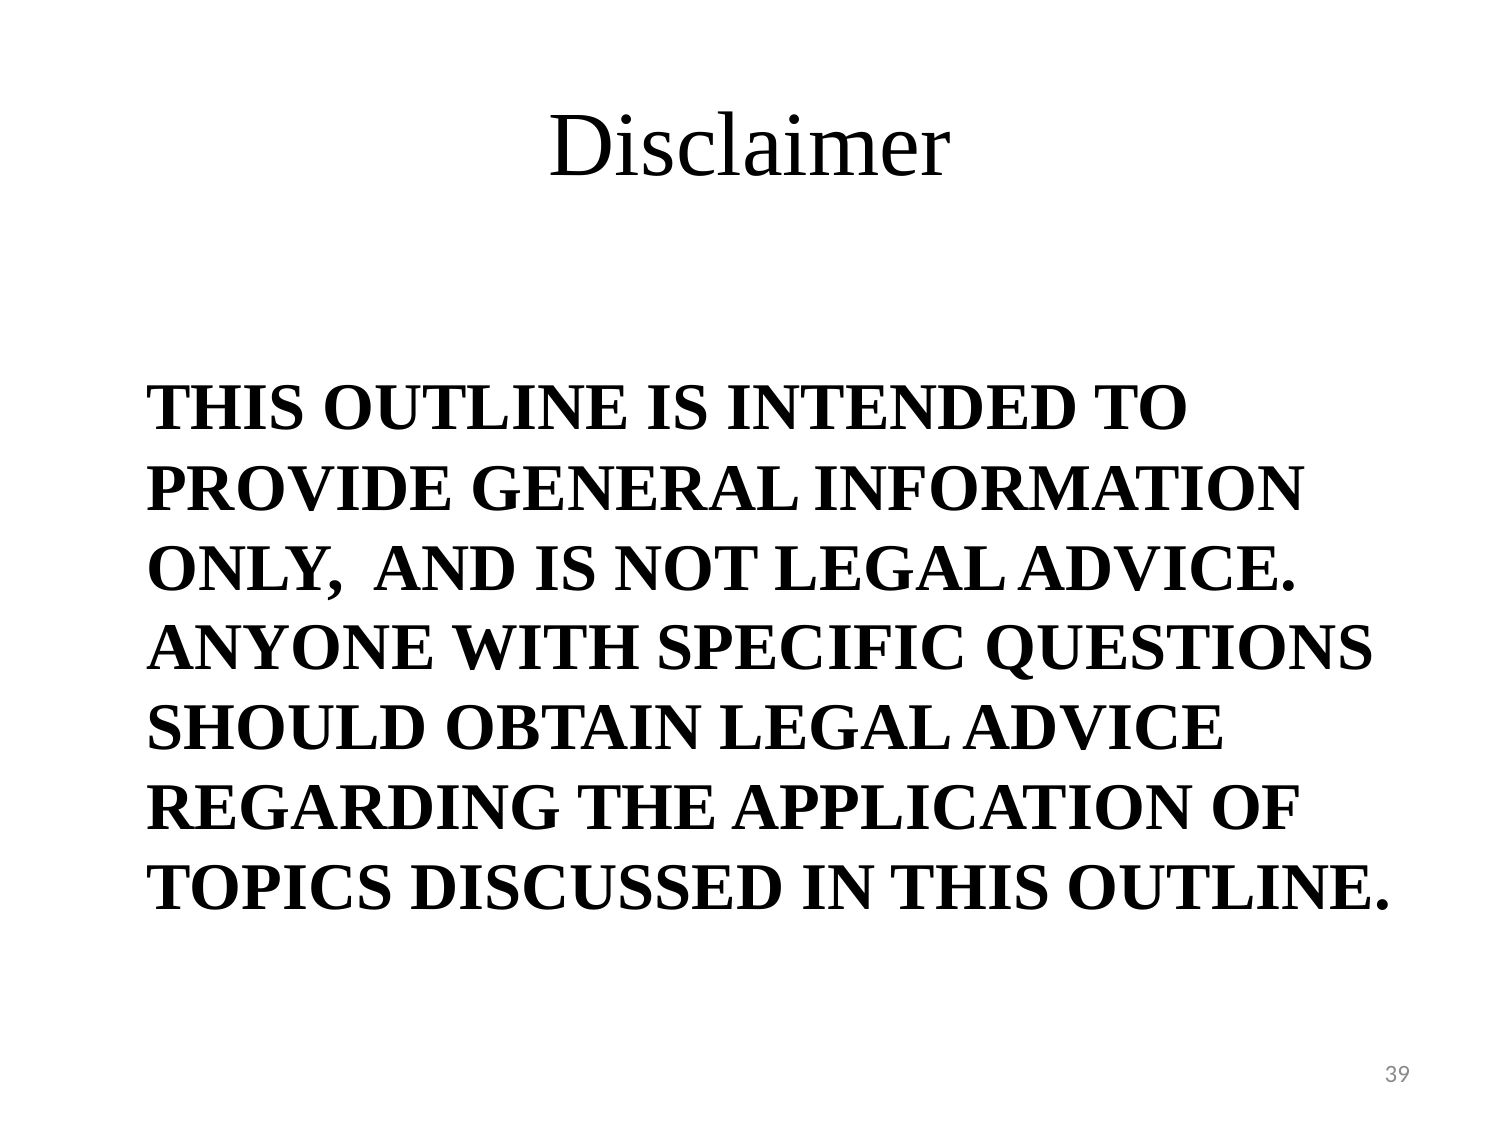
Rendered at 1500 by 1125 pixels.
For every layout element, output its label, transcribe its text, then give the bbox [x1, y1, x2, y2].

slide_number 39 [1074, 1042, 1425, 1103]
title Disclaimer [75, 45, 1425, 233]
list THIS OUTLINE IS INTENDED TO PROVIDE GENERAL INFORMATION ONLY, AND IS NOT LEGAL ADVICE. ANYONE WITH SPECIFIC QUESTIONS SHOULD OBTAIN LEGAL ADVICE REGARDING THE APPLICATION OF TOPICS DISCUSSED IN THIS OUTLINE. [75, 262, 1425, 1005]
